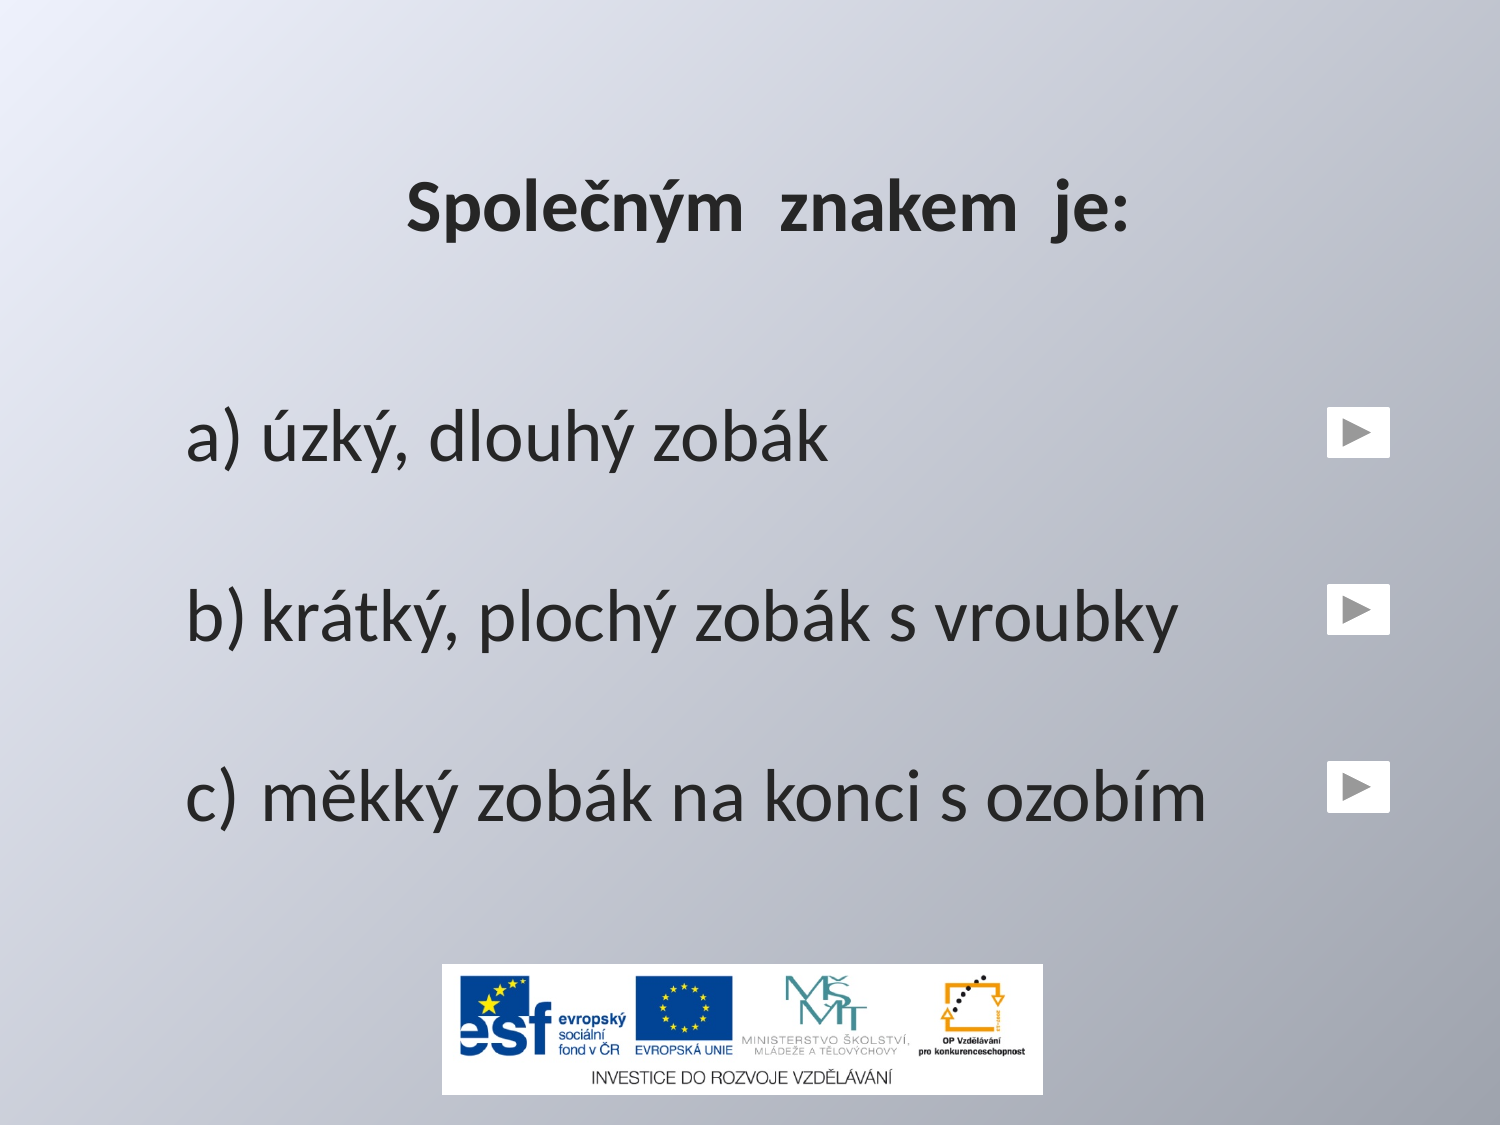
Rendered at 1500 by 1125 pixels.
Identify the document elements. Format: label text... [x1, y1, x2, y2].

text_box Společným znakem je: úzký, dlouhý zobák krátký, plochý zobák s vroubky měkký zobák na konci s ozobím [171, 149, 1418, 844]
text_box [1327, 761, 1390, 813]
text_box [1327, 407, 1390, 458]
picture [442, 963, 1044, 1096]
text_box [1327, 584, 1390, 635]
